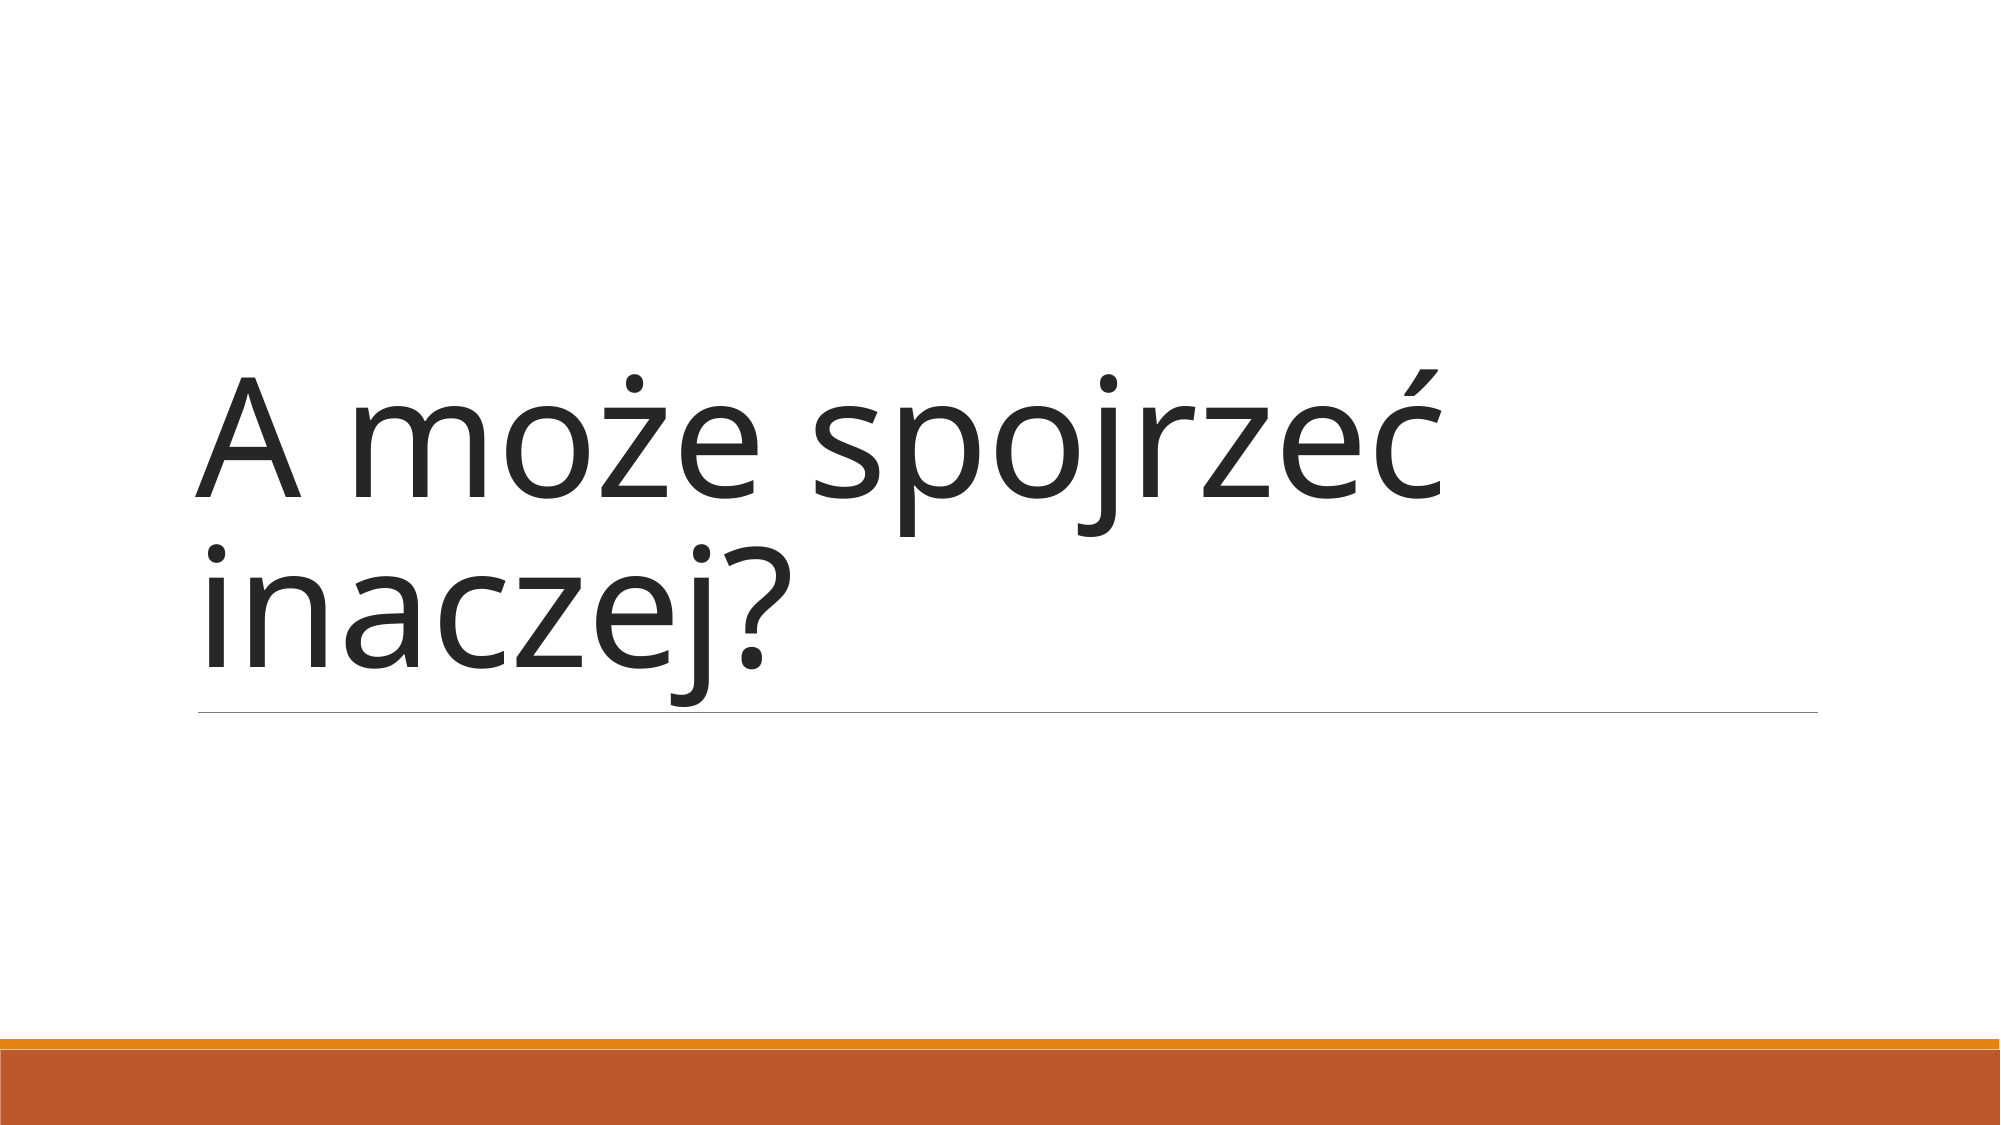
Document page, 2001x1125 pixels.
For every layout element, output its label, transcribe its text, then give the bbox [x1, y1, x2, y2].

title A może spojrzeć inaczej? [180, 124, 1830, 710]
